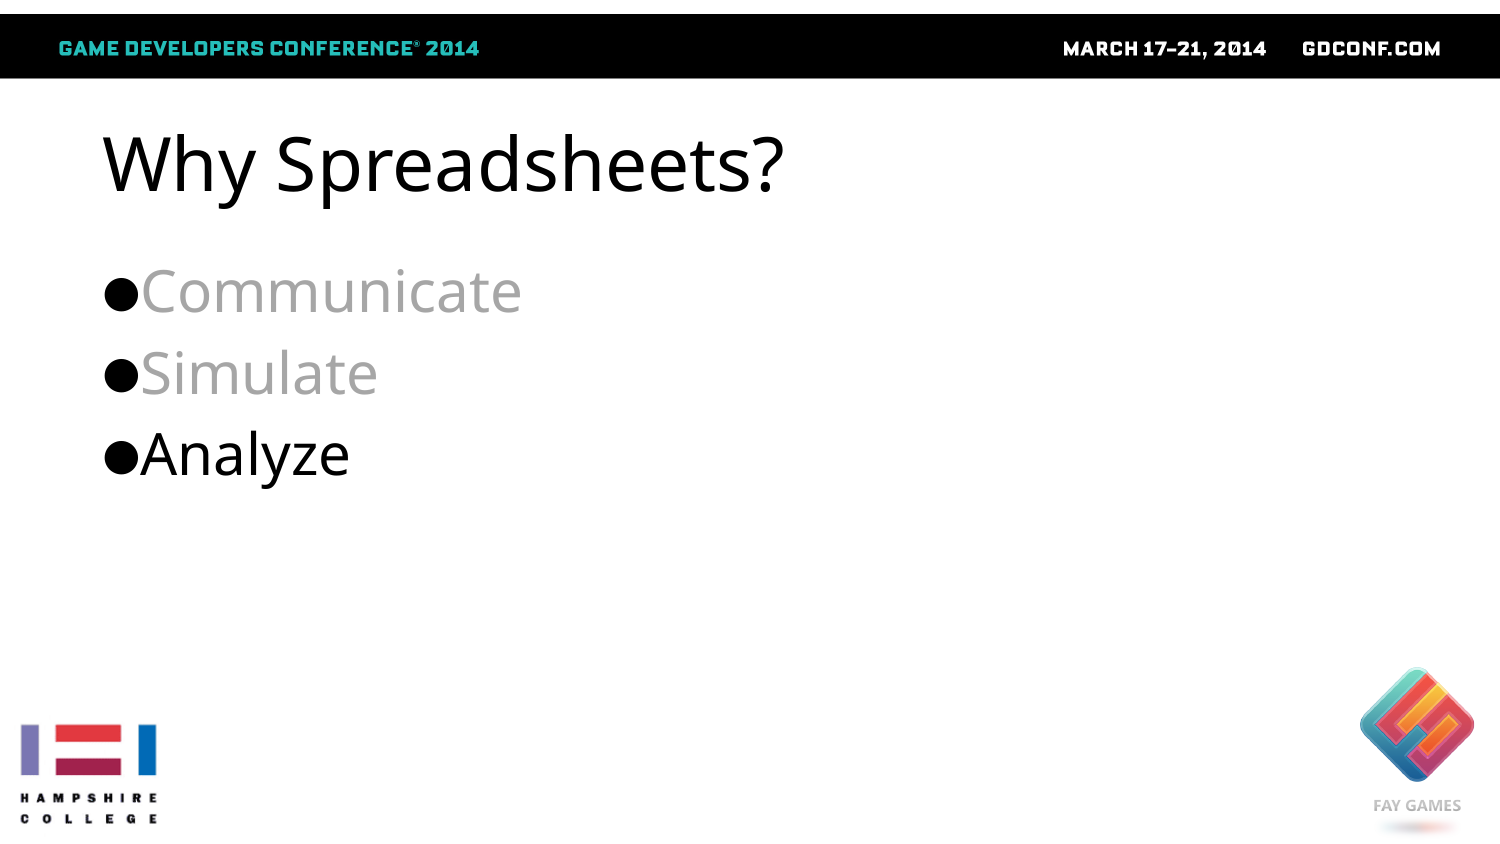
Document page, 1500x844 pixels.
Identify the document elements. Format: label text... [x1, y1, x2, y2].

picture [0, 0, 1500, 844]
title Why Spreadsheets? [87, 109, 1413, 238]
list Communicate Simulate Analyze [87, 246, 1413, 697]
